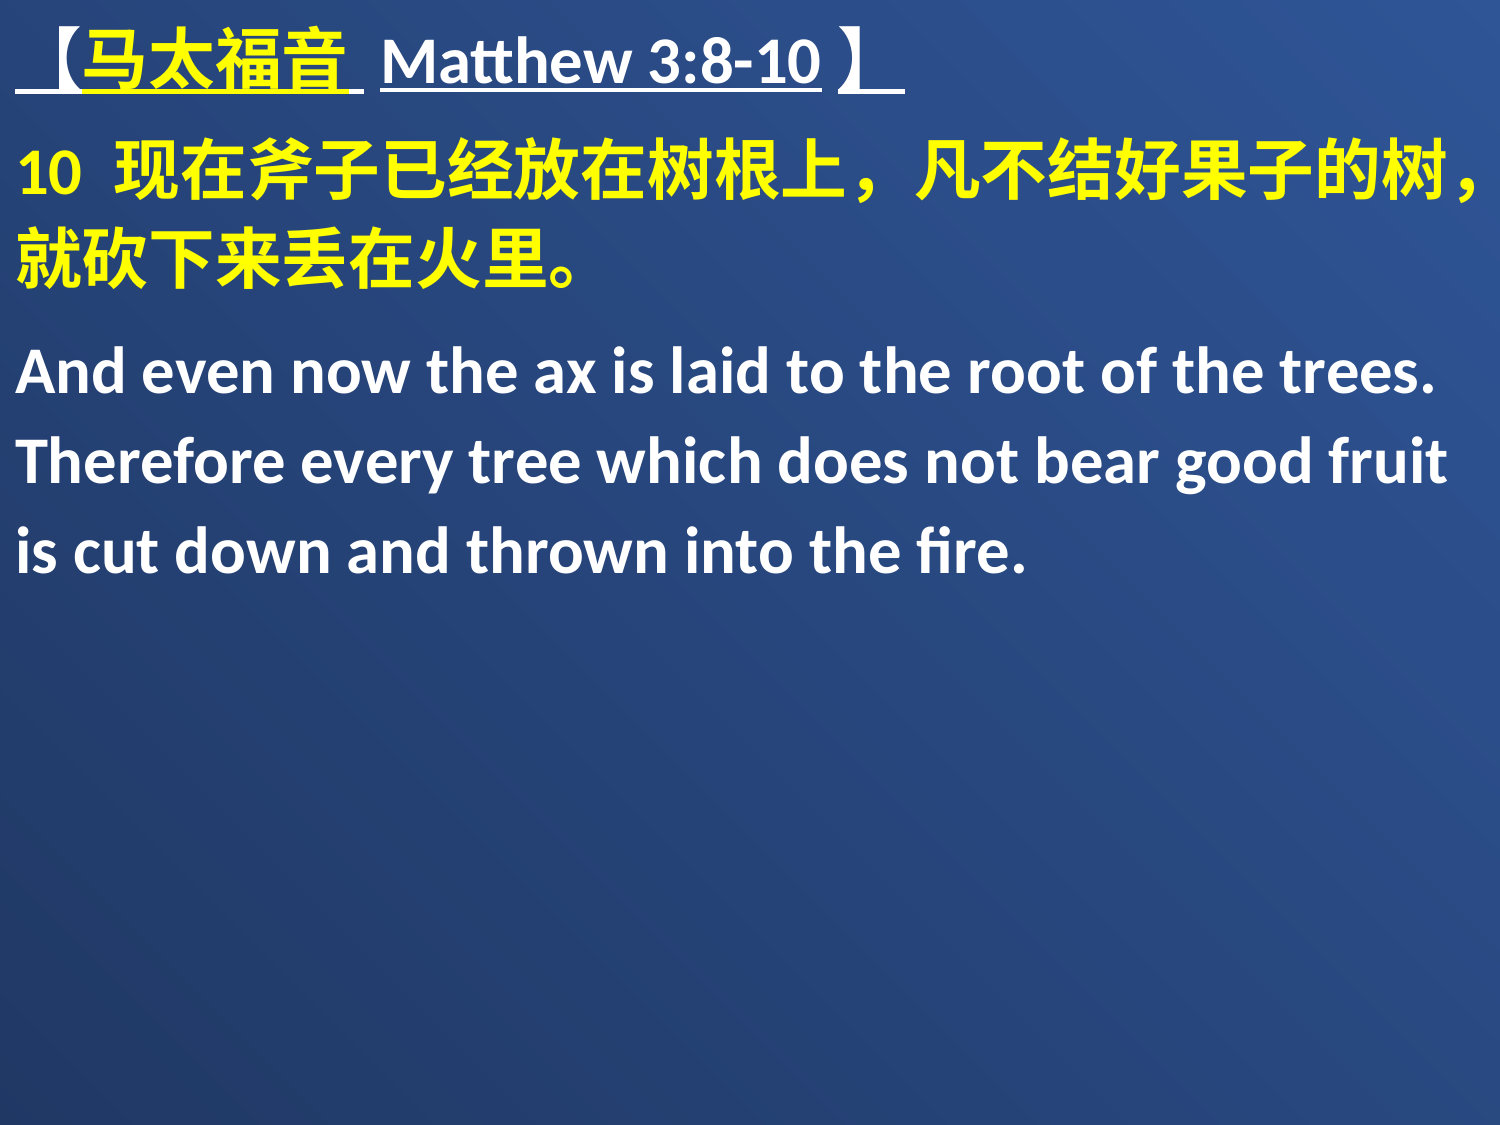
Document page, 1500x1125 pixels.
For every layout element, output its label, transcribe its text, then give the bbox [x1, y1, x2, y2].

subtitle 【马太福音 Matthew 3:8-10】 10 现在斧子已经放在树根上，凡不结好果子的树，就砍下来丢在火里。 And even now the ax is laid to the root of the trees. Therefore every tree which does not bear good fruit is cut down and thrown into the fire. [0, 0, 1500, 1125]
